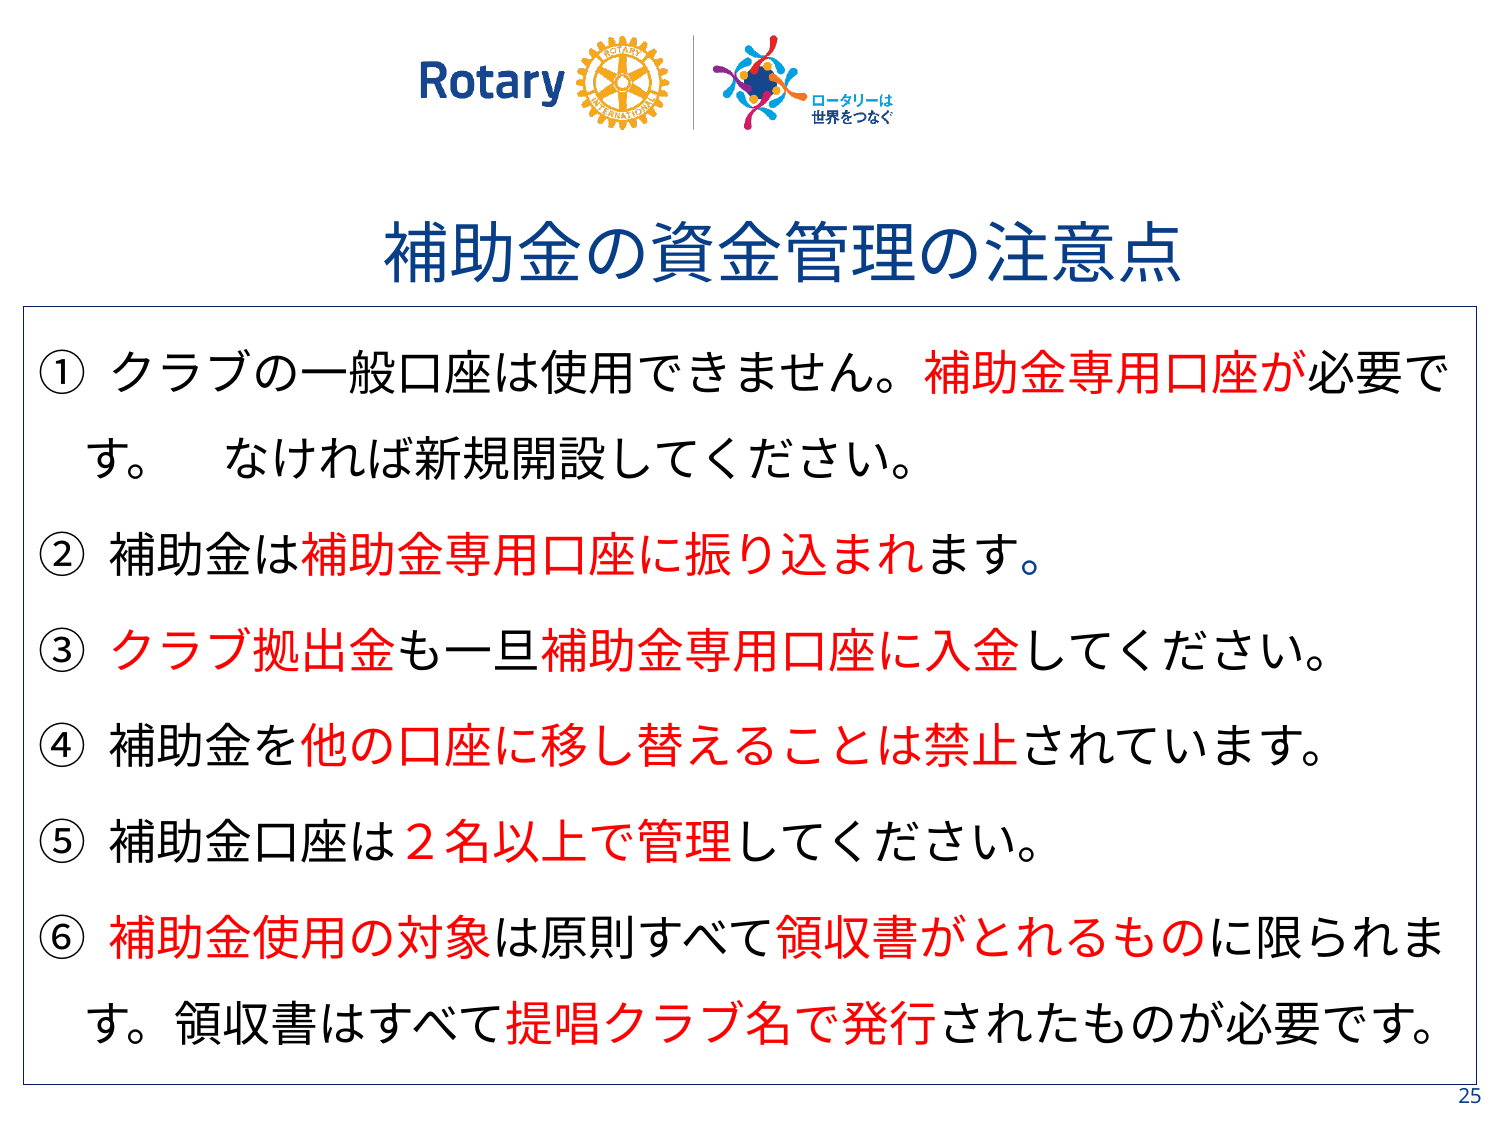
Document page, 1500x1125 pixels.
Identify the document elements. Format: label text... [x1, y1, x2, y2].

title 補助金の資金管理の注意点 [0, 175, 1500, 326]
list ① クラブの一般口座は使用できません。補助金専用口座が必要です。 なければ新規開設してください。 ② 補助金は補助金専用口座に振り込まれます。 ③ クラブ拠出金も一旦補助金専用口座に入金してください。 ④ 補助金を他の口座に移し替えることは禁止されています。 ⑤ 補助金口座は２名以上で管理してください。 ⑥ 補助金使用の対象は原則すべて領収書がとれるものに限られます。領収書はすべて提唱クラブ名で発行されたものが必要です。 [23, 306, 1477, 1085]
text_box 25 [1440, 1065, 1500, 1125]
picture [390, 0, 923, 175]
